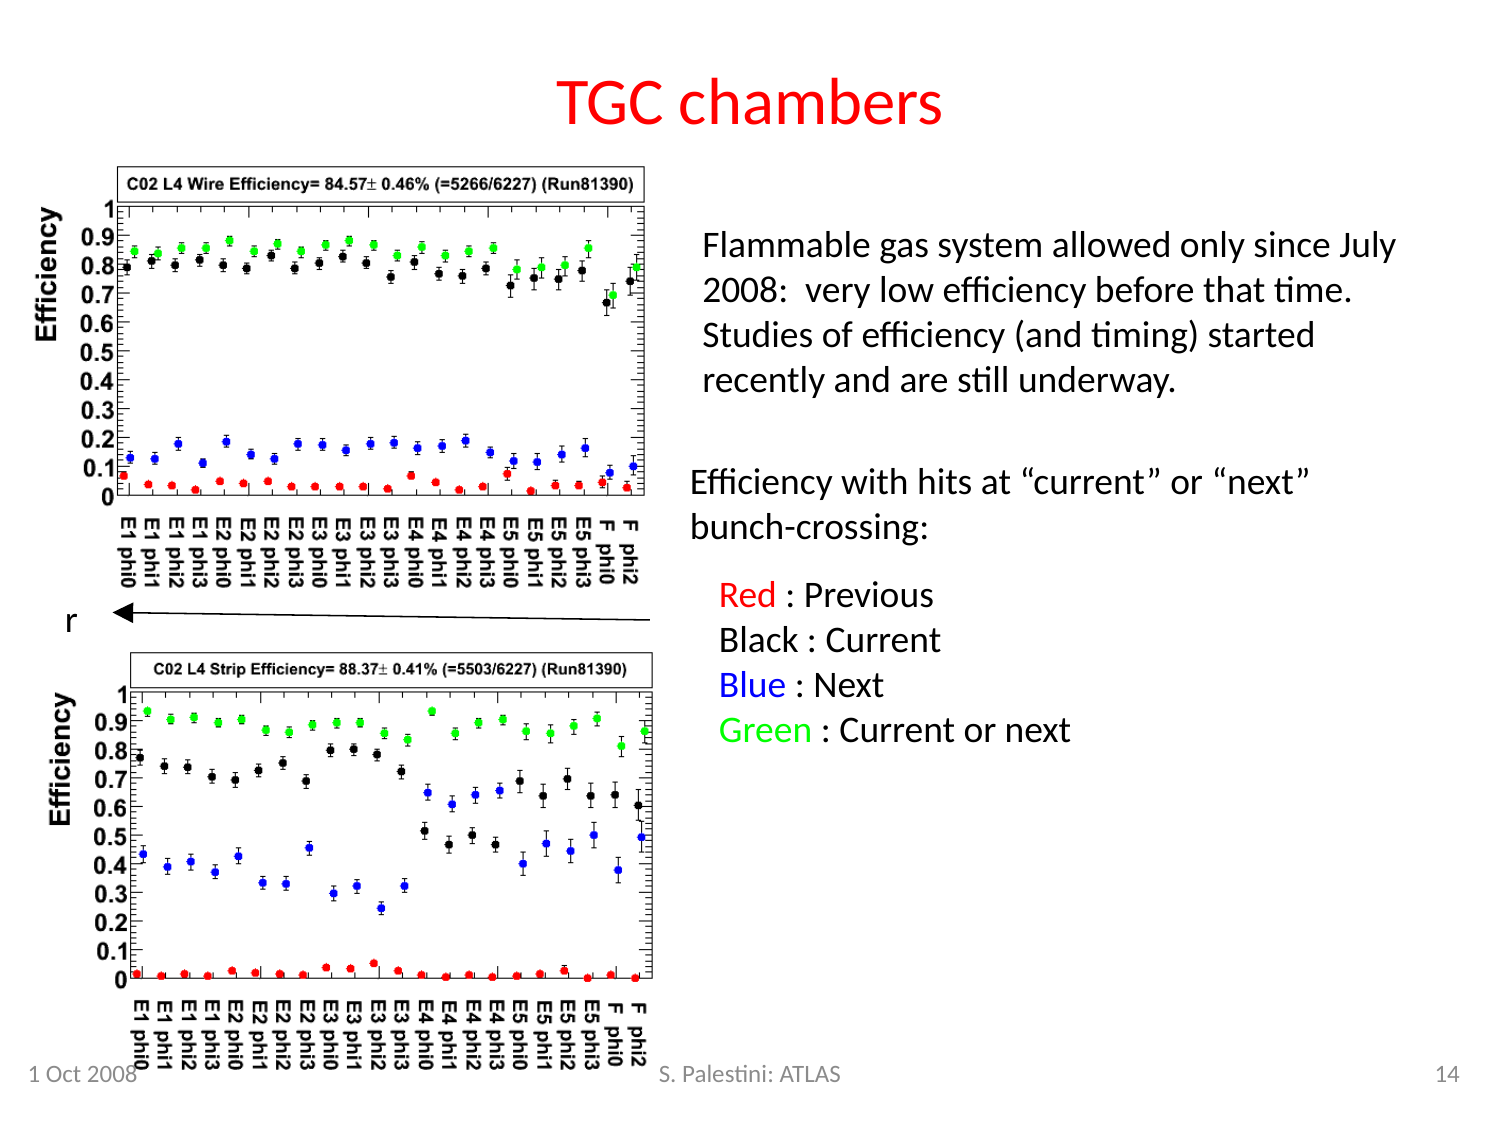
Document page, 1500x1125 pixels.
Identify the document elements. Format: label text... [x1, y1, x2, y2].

text_box Red : Previous Black : Current Blue : Next Green : Current or next [704, 562, 1087, 758]
text_box r [50, 614, 93, 647]
picture [37, 648, 659, 1088]
text_box [115, 614, 134, 624]
slide_number 14 [1125, 1042, 1475, 1103]
text_box Efficiency with hits at “current” or “next” bunch-crossing: [674, 449, 1338, 555]
title TGC chambers [75, 45, 1425, 150]
footer S. Palestini: ATLAS [512, 1042, 988, 1103]
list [23, 162, 651, 606]
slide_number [12, 1042, 363, 1103]
text_box Flammable gas system allowed only since July 2008: very low efficiency before that time. Studies of efficiency (and timing) started recently and are still underway. [687, 212, 1425, 408]
